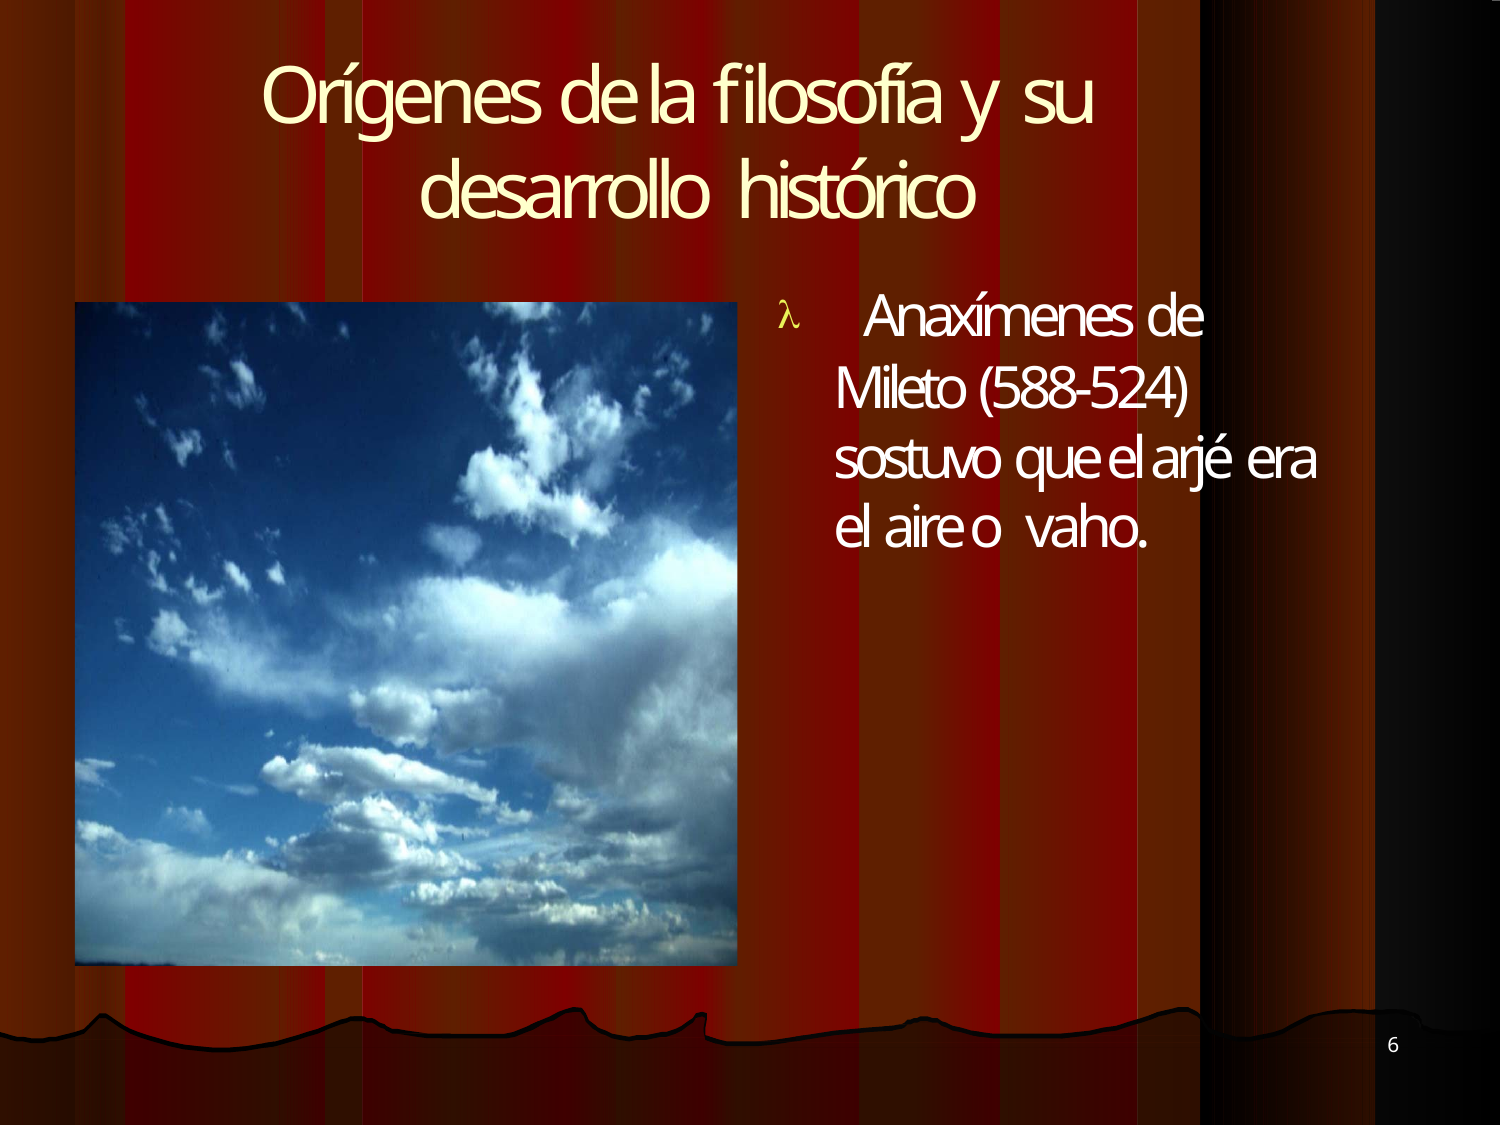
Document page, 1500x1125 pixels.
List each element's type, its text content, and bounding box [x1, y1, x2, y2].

slide_number 6 [1381, 1028, 1417, 1125]
title Orígenes de la filosofía y su [257, 42, 1242, 233]
text_box desarrollo histórico  Anaxímenes de Mileto (588-524) sostuvo que el arjé era el aire o vaho. [407, 88, 1330, 562]
text_box [74, 302, 738, 966]
